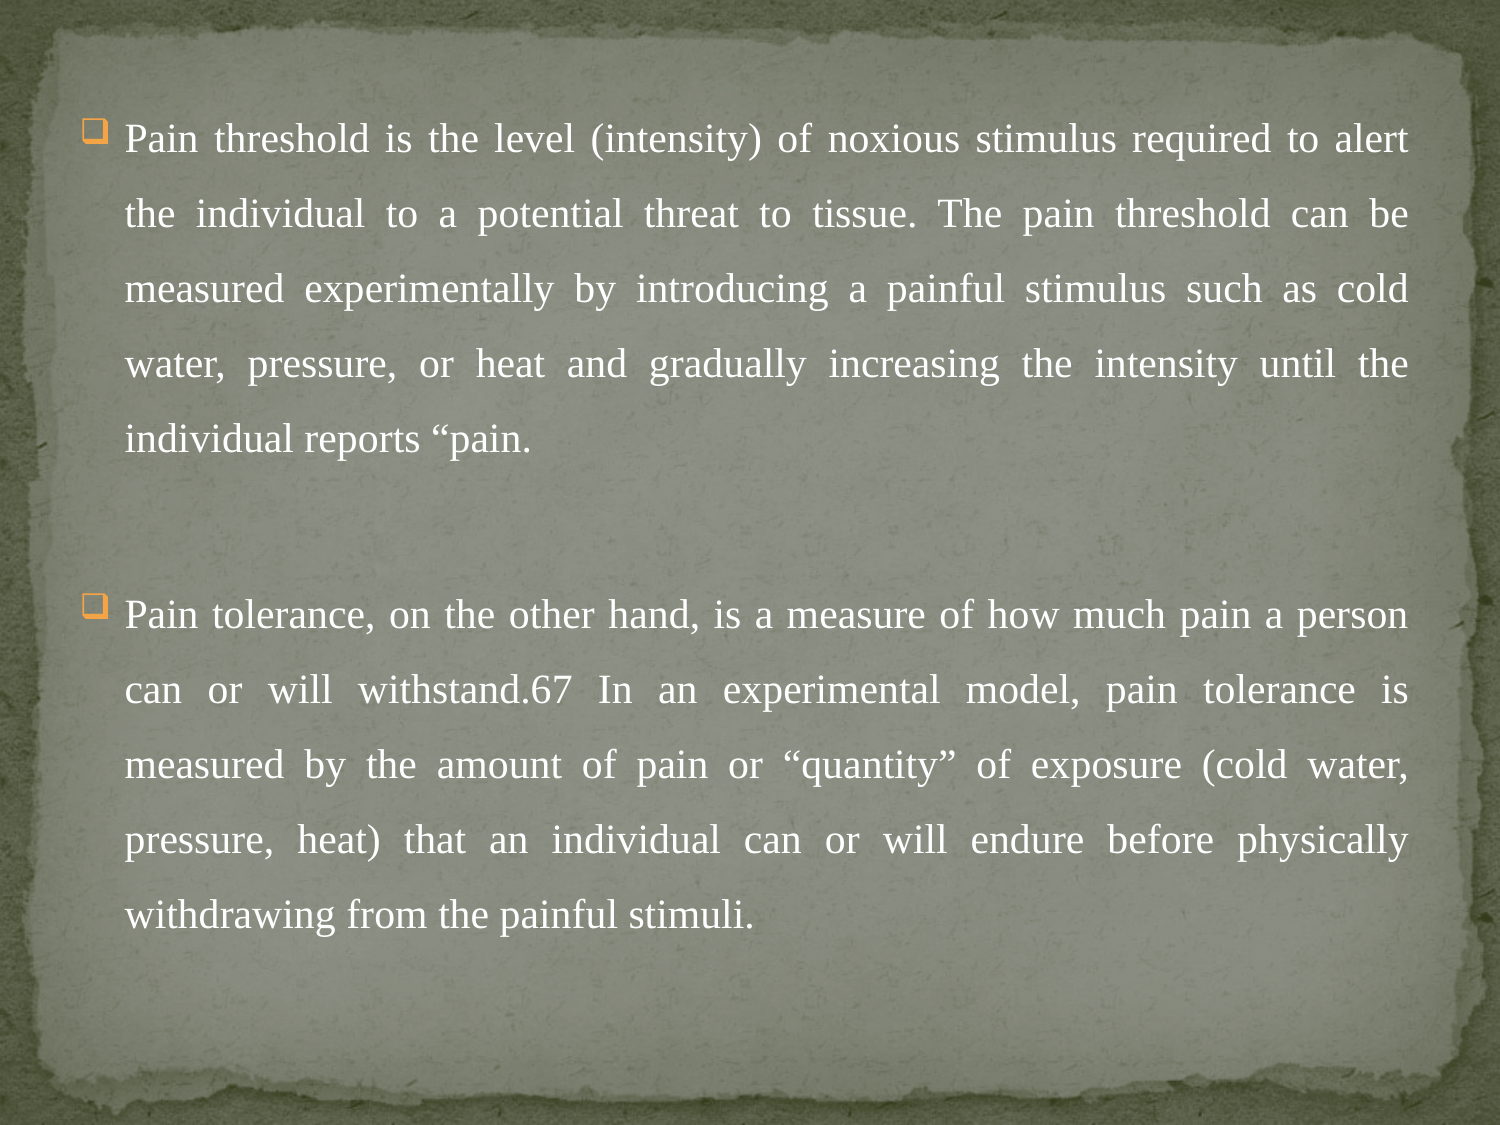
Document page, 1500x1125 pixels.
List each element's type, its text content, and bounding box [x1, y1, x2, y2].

list Pain threshold is the level (intensity) of noxious stimulus required to alert the individual to a potential threat to tissue. The pain threshold can be measured experimentally by introducing a painful stimulus such as cold water, pressure, or heat and gradually increasing the intensity until the individual reports “pain. Pain tolerance, on the other hand, is a measure of how much pain a person can or will withstand.67 In an experimental model, pain tolerance is measured by the amount of pain or “quantity” of exposure (cold water, pressure, heat) that an individual can or will endure before physically withdrawing from the painful stimuli. [64, 78, 1425, 1000]
